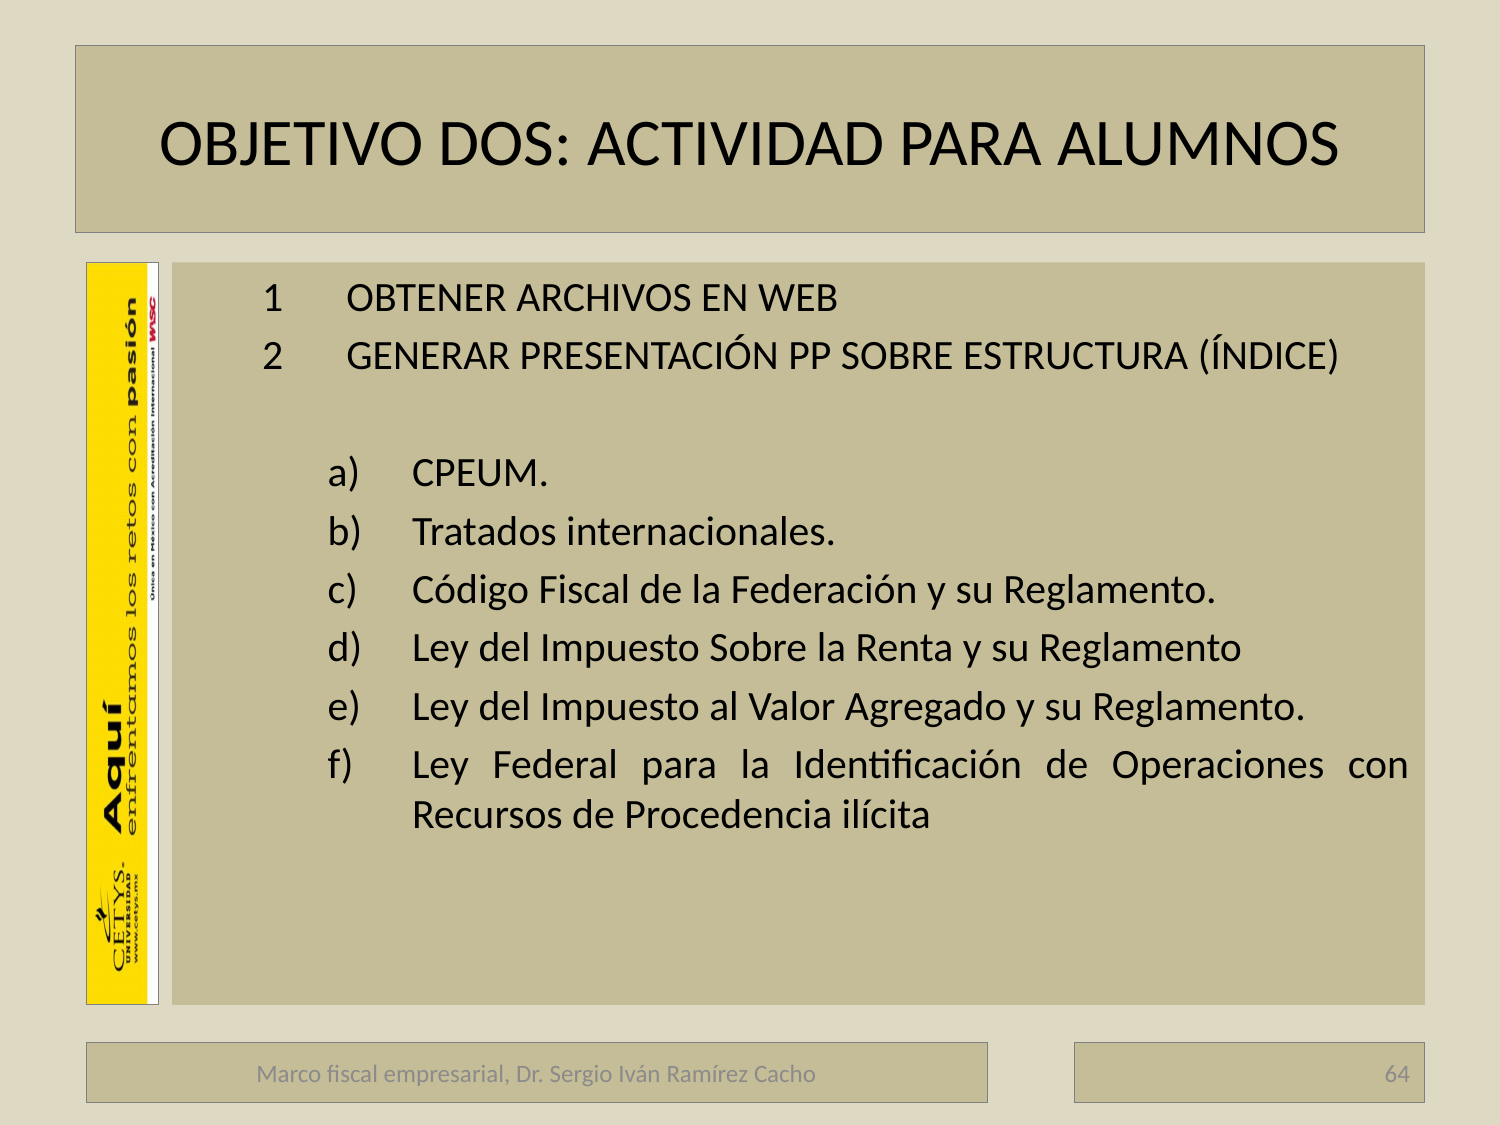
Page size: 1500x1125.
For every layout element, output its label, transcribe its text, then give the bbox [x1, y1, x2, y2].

title OBJETIVO DOS: ACTIVIDAD PARA ALUMNOS [75, 45, 1425, 233]
footer Marco fiscal empresarial, Dr. Sergio Iván Ramírez Cacho [86, 1042, 988, 1103]
slide_number 64 [1074, 1042, 1425, 1103]
picture [87, 263, 158, 1004]
list OBTENER ARCHIVOS EN WEB GENERAR PRESENTACIÓN PP SOBRE ESTRUCTURA (ÍNDICE) CPEUM. Tratados internacionales. Código Fiscal de la Federación y su Reglamento. Ley del Impuesto Sobre la Renta y su Reglamento Ley del Impuesto al Valor Agregado y su Reglamento. Ley Federal para la Identificación de Operaciones con Recursos de Procedencia ilícita [172, 262, 1425, 1005]
